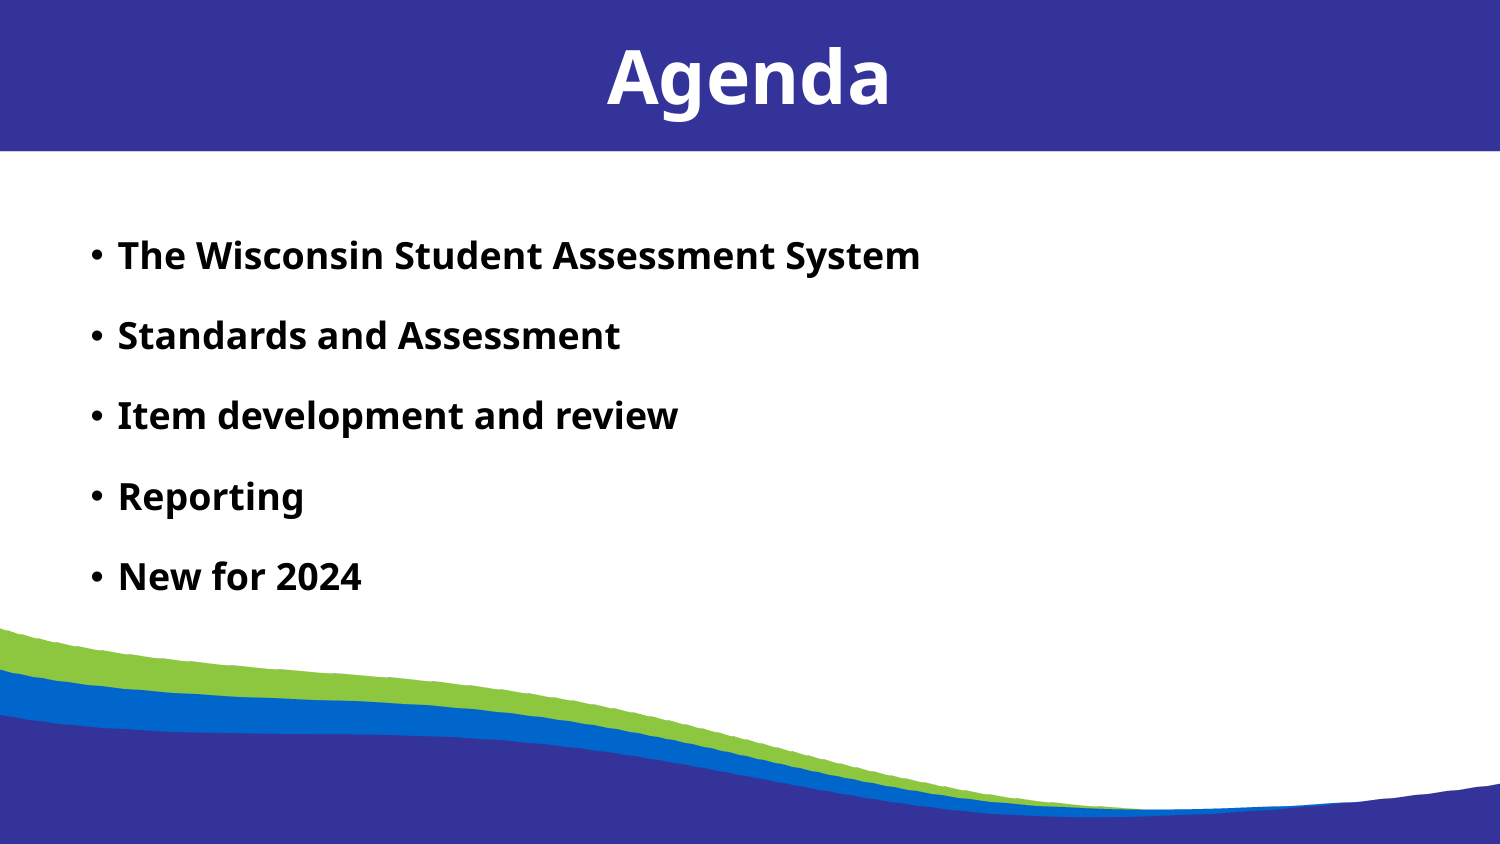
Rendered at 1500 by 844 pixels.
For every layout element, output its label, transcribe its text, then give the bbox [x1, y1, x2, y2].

picture [0, 608, 1500, 844]
title Agenda [0, 0, 1500, 152]
list The Wisconsin Student Assessment System Standards and Assessment Item development and review Reporting New for 2024 [75, 196, 1425, 648]
